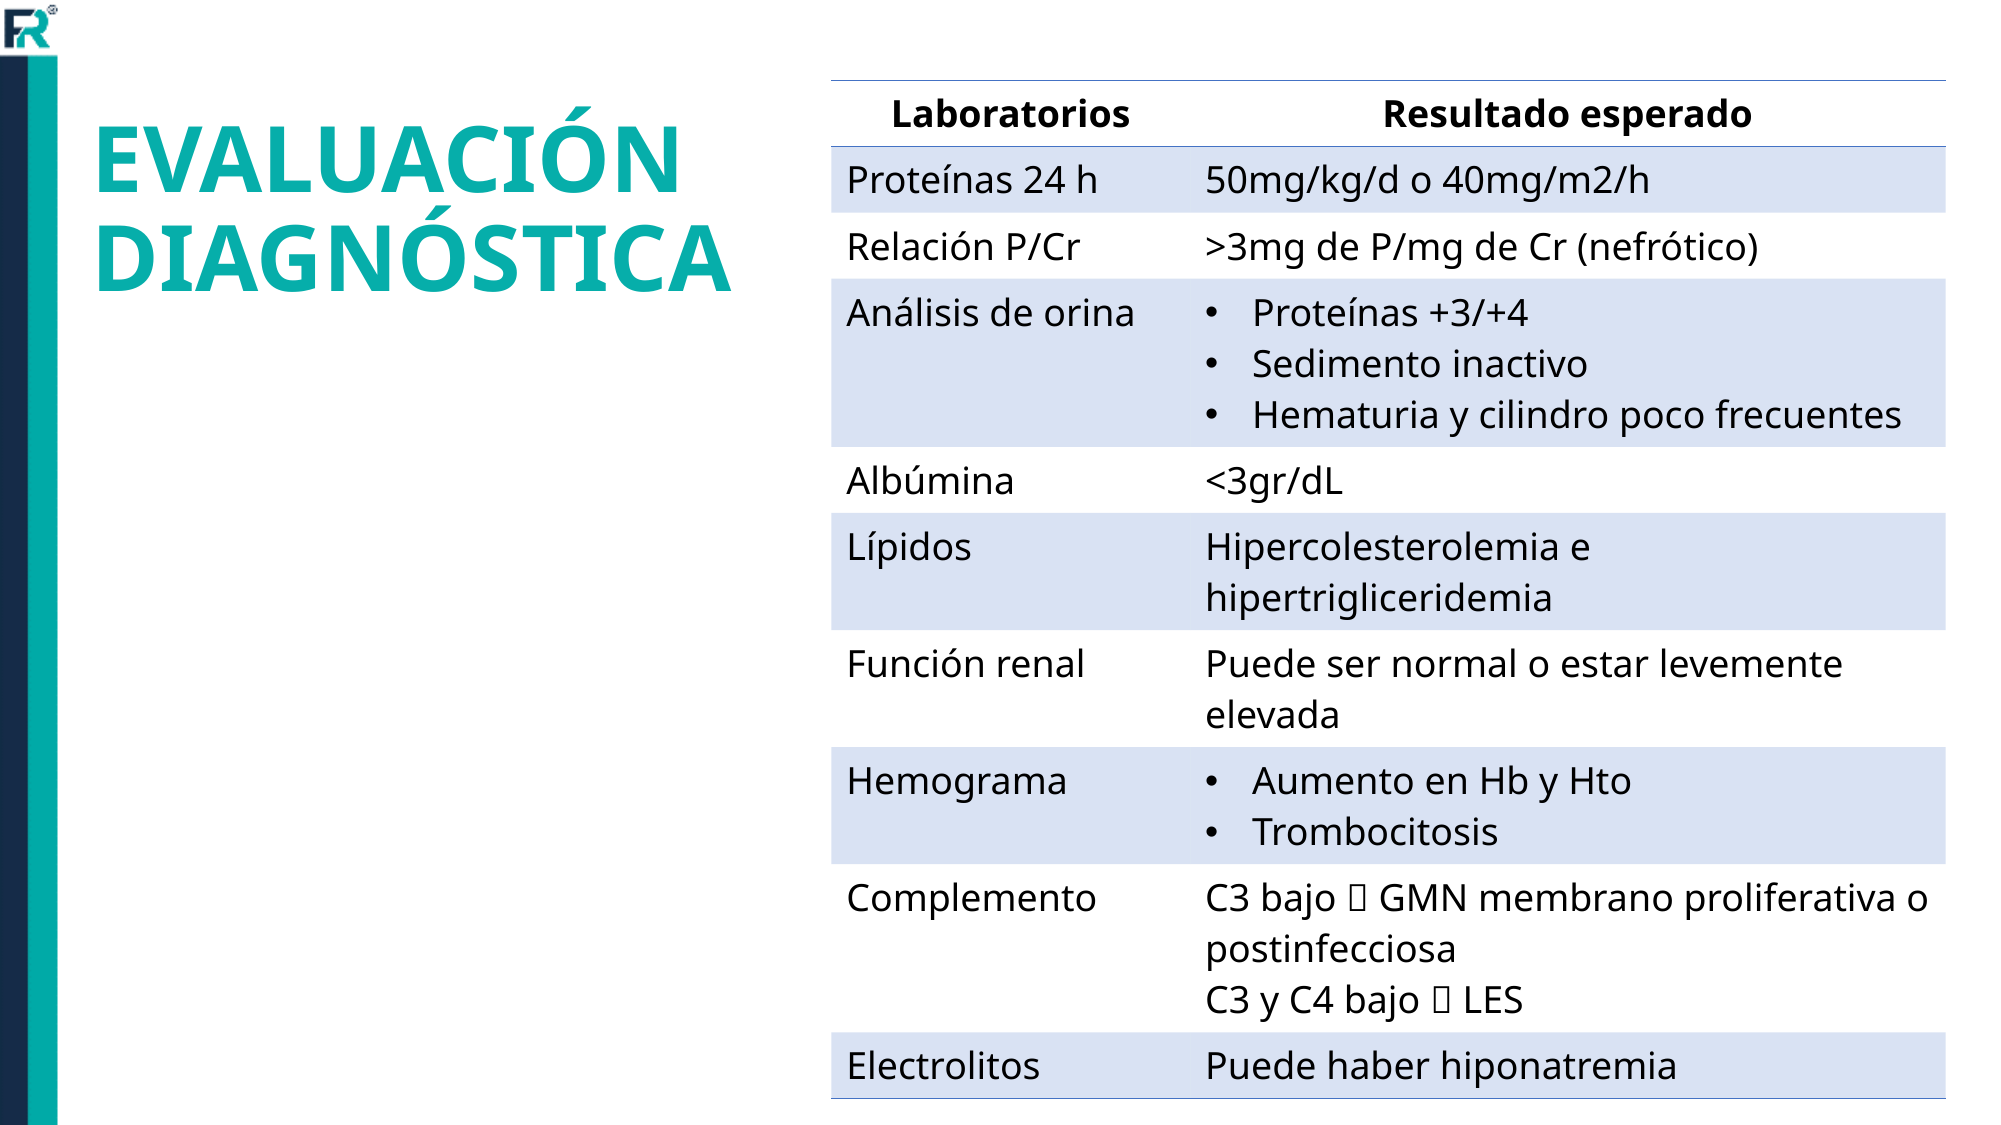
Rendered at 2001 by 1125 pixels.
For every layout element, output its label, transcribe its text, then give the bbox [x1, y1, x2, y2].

table_header Resultado esperado [1190, 81, 1946, 146]
table_cell >3mg de P/mg de Cr (nefrótico) [1190, 213, 1946, 279]
table_header Laboratorios [831, 81, 1190, 146]
picture [0, 0, 2001, 1125]
table_cell Proteínas +3/+4 Sedimento inactivo Hematuria y cilindro poco frecuentes [1190, 279, 1946, 447]
table_cell 50mg/kg/d o 40mg/m2/h [1190, 147, 1946, 213]
table_cell Hemograma [831, 747, 1190, 864]
title EVALUACIÓN DIAGNÓSTICA [76, 103, 831, 322]
table_cell Relación P/Cr [831, 213, 1190, 279]
table_cell Función renal [831, 630, 1190, 747]
table_cell C3 bajo  GMN membrano proliferativa o postinfecciosa C3 y C4 bajo  LES [1190, 864, 1946, 1032]
table_cell Análisis de orina [831, 279, 1190, 447]
table_cell <3gr/dL [1190, 447, 1946, 513]
table_cell Puede haber hiponatremia [1190, 1032, 1946, 1098]
table_cell Aumento en Hb y Hto Trombocitosis [1190, 747, 1946, 864]
table_cell Lípidos [831, 513, 1190, 630]
table_cell Puede ser normal o estar levemente elevada [1190, 630, 1946, 747]
table_cell Complemento [831, 864, 1190, 1032]
table_cell Proteínas 24 h [831, 147, 1190, 213]
table_cell Albúmina [831, 447, 1190, 513]
table_cell Electrolitos [831, 1032, 1190, 1098]
table_cell Hipercolesterolemia e hipertrigliceridemia [1190, 513, 1946, 630]
